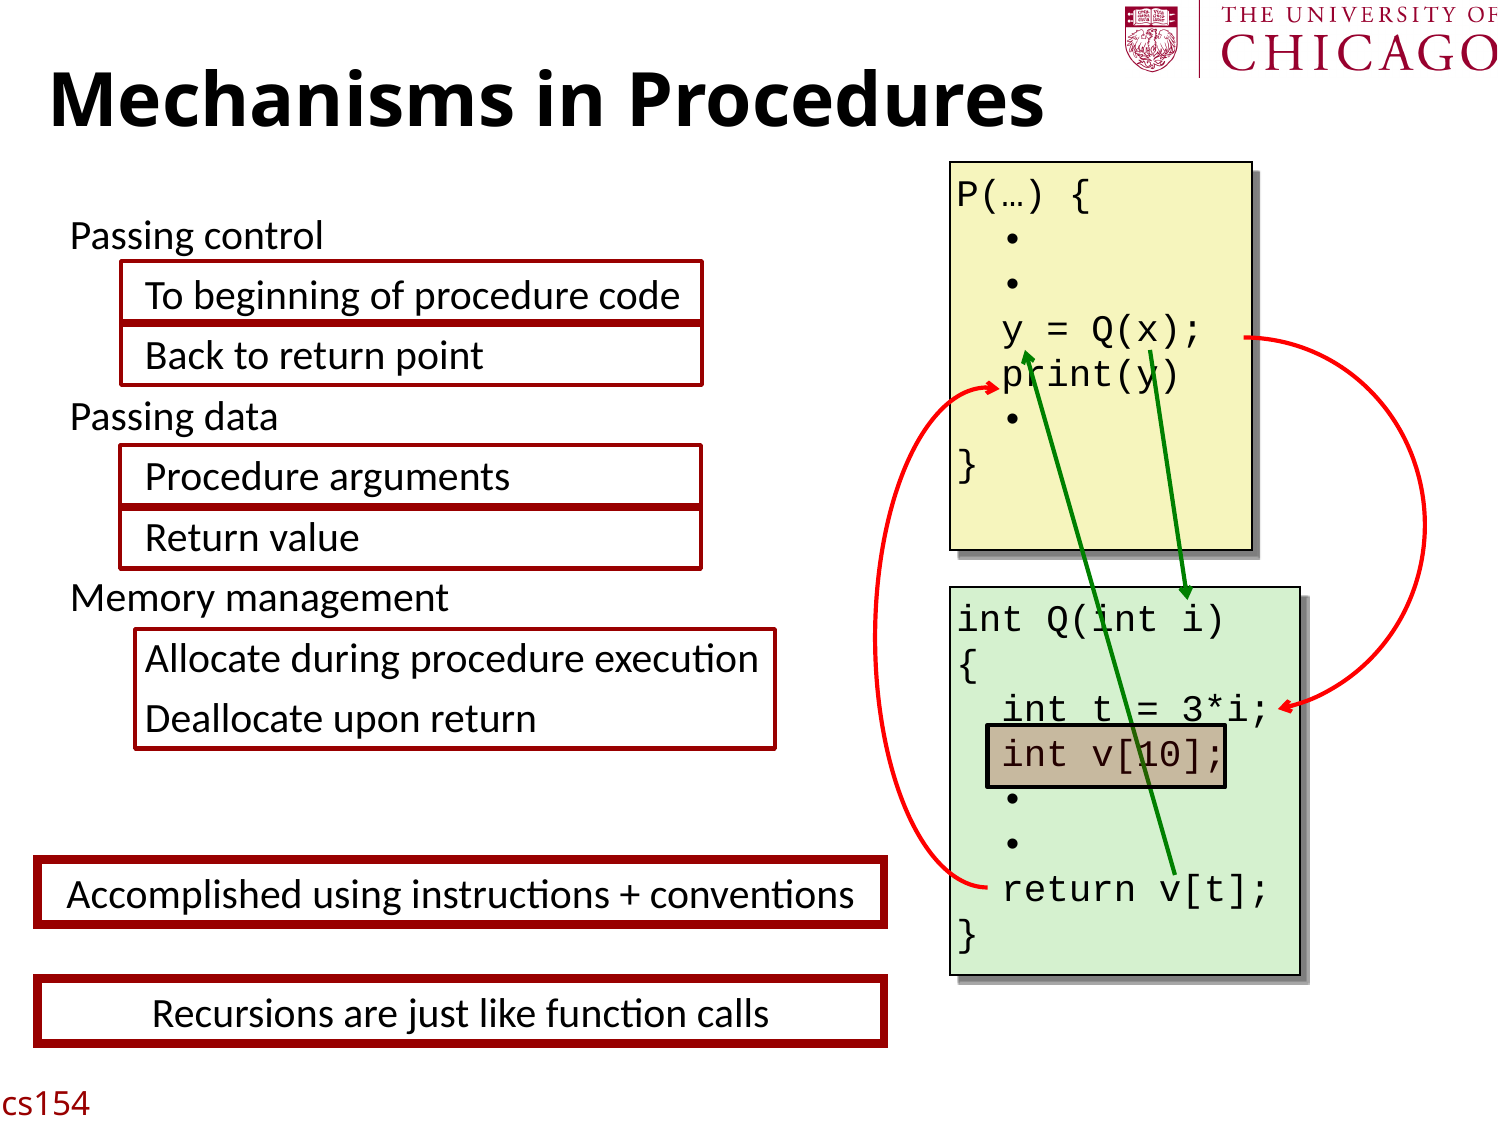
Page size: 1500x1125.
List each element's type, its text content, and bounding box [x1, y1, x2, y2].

text_box [1243, 337, 1425, 713]
text_box [135, 628, 775, 749]
title Mechanisms in Procedures [40, 44, 1317, 169]
picture [1125, 0, 1498, 78]
text_box P(…) { • • y = Q(x); print(y) • } [950, 162, 1253, 550]
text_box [1024, 349, 1176, 876]
text_box [121, 260, 702, 320]
text_box [874, 380, 1000, 888]
text_box [120, 504, 701, 569]
text_box Accomplished using instructions + conventions [37, 859, 884, 925]
text_box [120, 444, 701, 504]
text_box Recursions are just like function calls [37, 978, 884, 1044]
text_box [987, 724, 1024, 788]
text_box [1176, 349, 1188, 601]
text_box [121, 320, 702, 385]
text_box int Q(int i) { int t = 3*i; int v[10]; • • return v[t]; } [950, 587, 1300, 975]
list Passing control To beginning of procedure code Back to return point Passing data Procedure arguments Return value Memory management Allocate during procedure execution Deallocate upon return [61, 199, 926, 1093]
text_box [1176, 724, 1225, 788]
